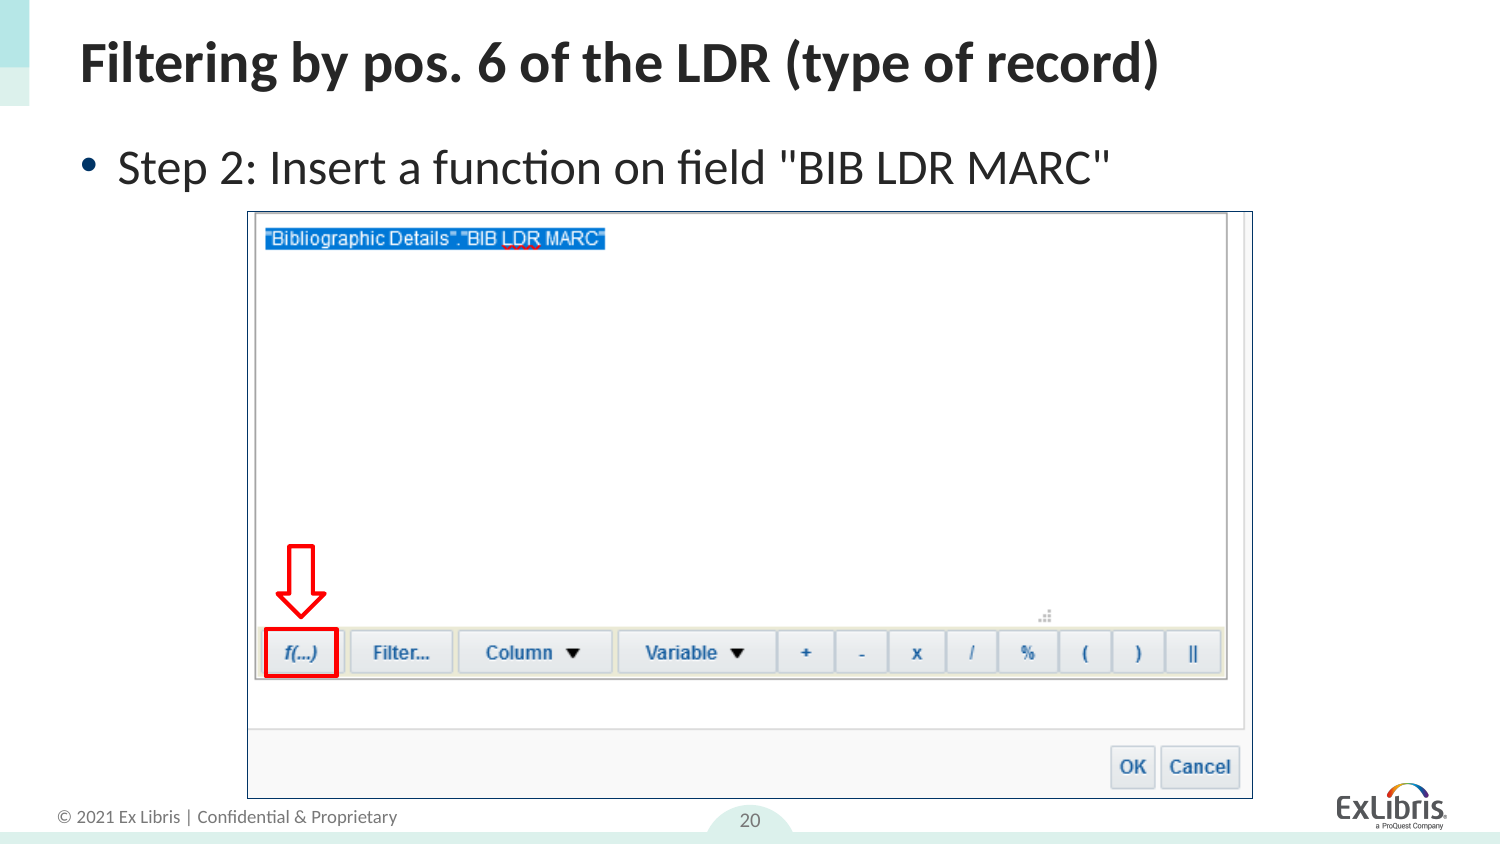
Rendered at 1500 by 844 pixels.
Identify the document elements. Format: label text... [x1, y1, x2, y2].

title Filtering by pos. 6 of the LDR (type of record) [64, 11, 1447, 107]
picture [1337, 783, 1447, 830]
picture [247, 211, 1253, 800]
slide_number 20 [705, 807, 795, 844]
list Step 2: Insert a function on field "BIB LDR MARC" [64, 126, 1447, 221]
